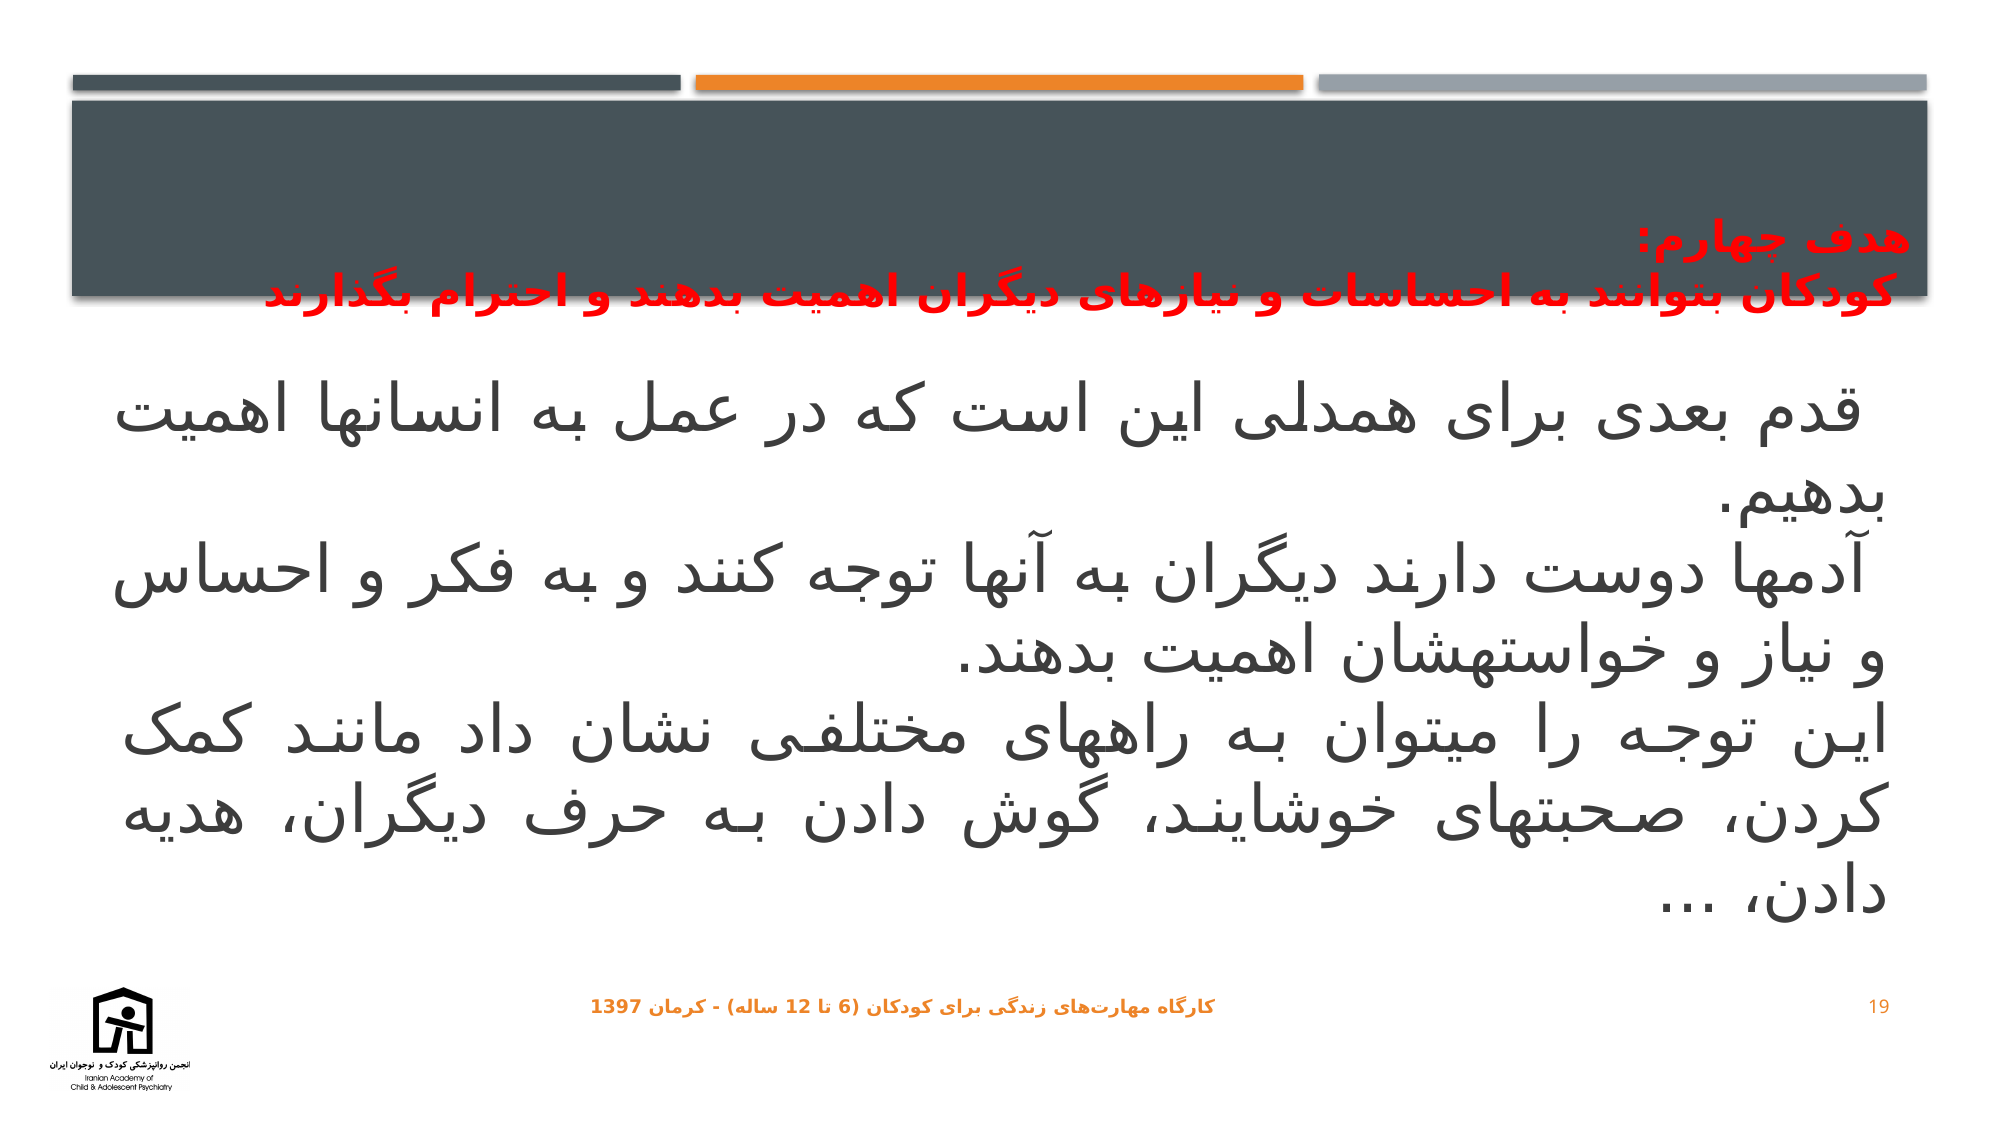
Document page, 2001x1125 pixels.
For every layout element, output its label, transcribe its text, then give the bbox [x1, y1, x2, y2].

title هدف چهارم: کودکان بتوانند به احساسات و نیازهای دیگران اهمیت بدهند و احترام بگذارند [22, 40, 1928, 358]
list قدم بعدی برای همدلی این است که در عمل به انسان­ها اهمیت بدهیم. آدم­ها دوست دارند دیگران به آنها توجه کنند و به فکر و احساس و نیاز و خواسته­شان اهمیت بدهند. این توجه را می­توان به راه­های مختلفی نشان داد مانند کمک کردن، صحبت­های خوشایند، گوش دادن به حرف دیگران، هدیه دادن، ... [95, 357, 1905, 962]
picture [48, 986, 190, 1092]
slide_number 19 [1732, 977, 1905, 1037]
footer کارگاه ﻣﻬﺎﺭﺕﻫﺎی ﺯﻧﺪﮔﯽ ﺑﺮﺍی ﮐﻮﺩﮐﺎﻥ (6 تا 12 ساله) - کرمان 1397 [95, 976, 1230, 1037]
